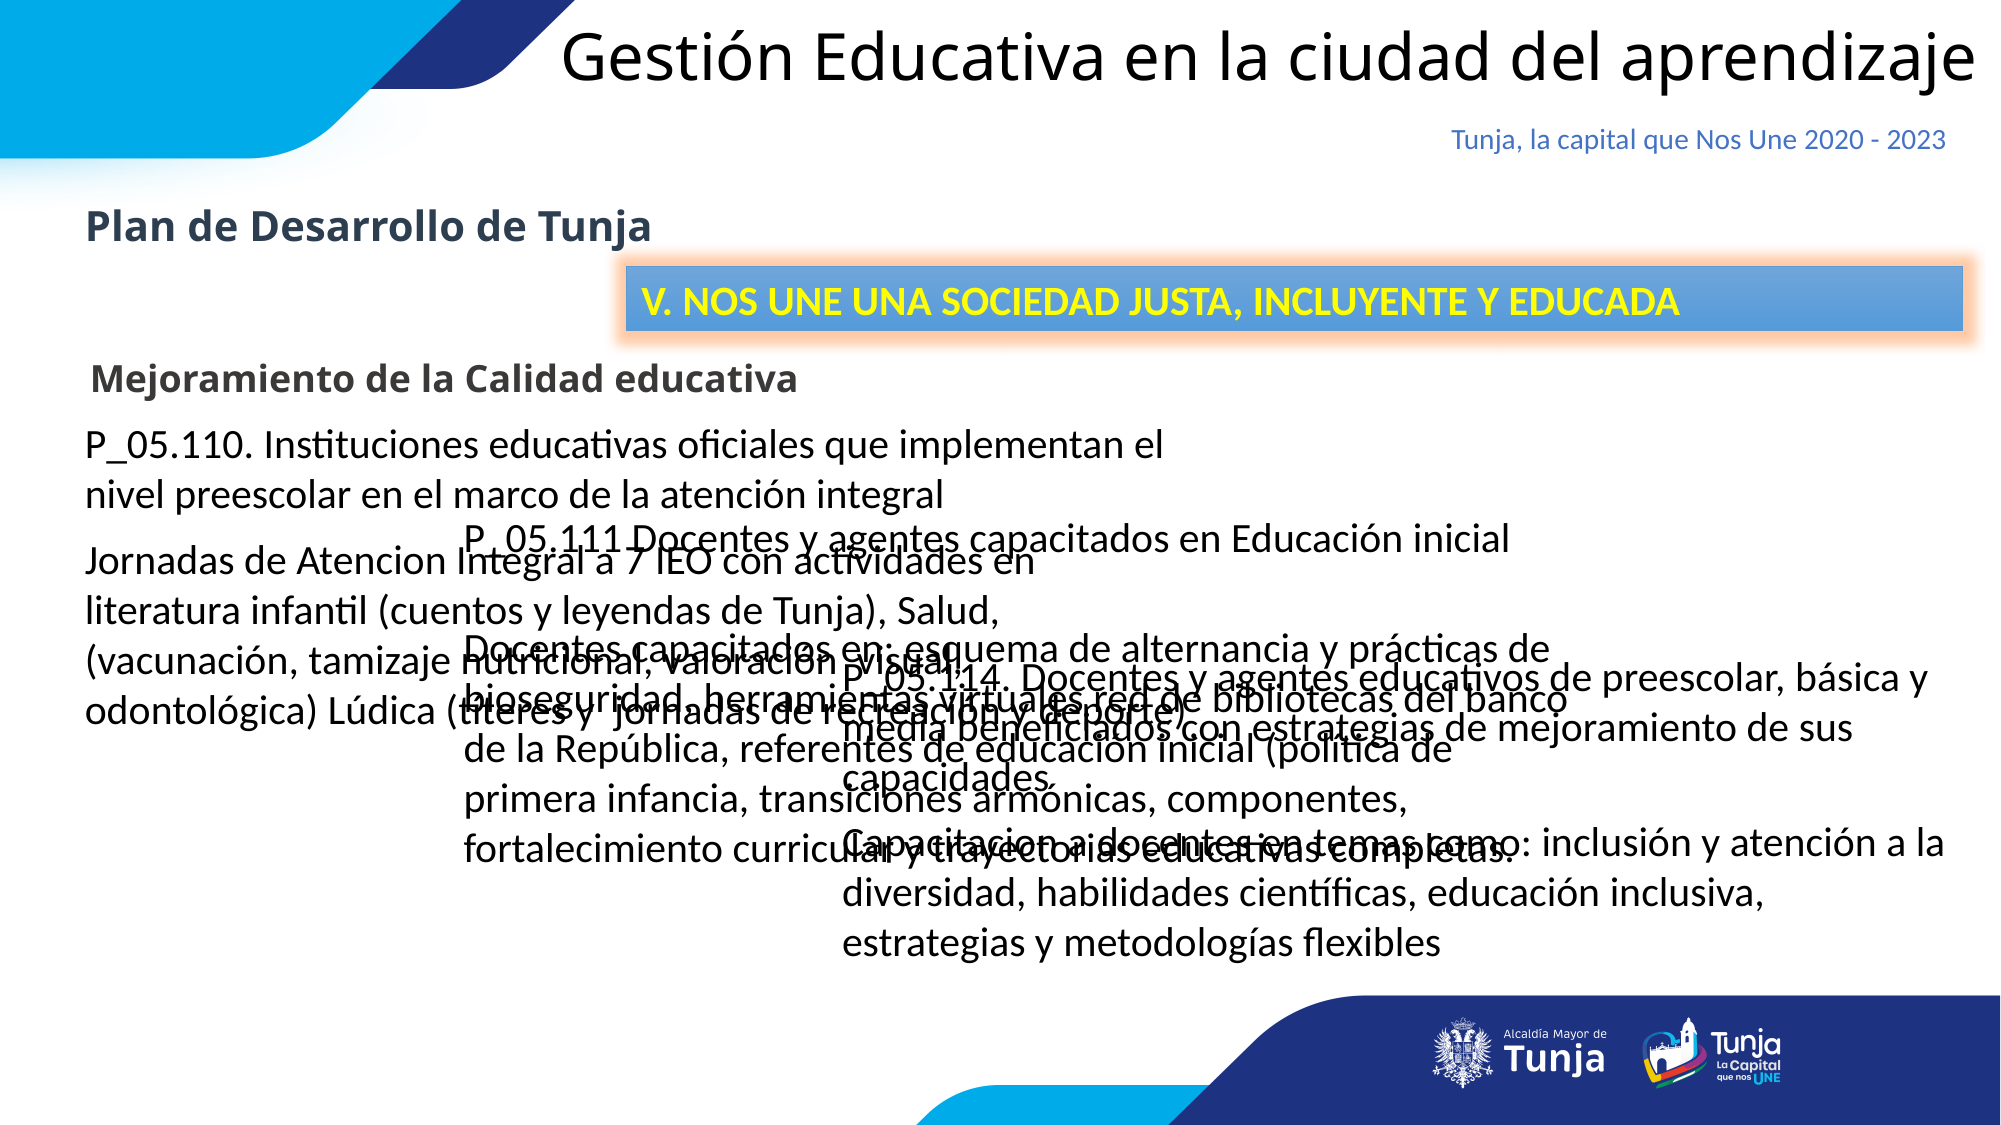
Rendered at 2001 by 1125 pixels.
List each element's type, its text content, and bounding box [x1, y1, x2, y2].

picture [0, 0, 2001, 1125]
text_box Mejoramiento de la Calidad educativa [0, 347, 1006, 407]
subtitle Tunja, la capital que Nos Une 2020 - 2023 [355, 116, 1963, 164]
text_box V. NOS UNE UNA SOCIEDAD JUSTA, INCLUYENTE Y EDUCADA [626, 266, 1963, 331]
text_box P_05.111 Docentes y agentes capacitados en Educación inicial [448, 503, 1584, 568]
text_box Jornadas de Atencion Integral a 7 IEO con actividades en literatura infantil (cuentos y leyendas de Tunja), Salud, (vacunación, tamizaje nutricional, valoración visual, odontológica) Lúdica (títeres y jornadas de recreación y deporte) [70, 525, 1206, 741]
text_box Plan de Desarrollo de Tunja [70, 192, 1963, 257]
text_box Docentes capacitados en: esquema de alternancia y prácticas de bioseguridad, herramientas virtuales red de bibliotecas del banco de la República, referentes de educación inicial (política de primera infancia, transiciones armónicas, componentes, fortalecimiento curricular y trayectorias educativas completas. [448, 613, 1584, 878]
text_box Gestión Educativa en la ciudad del aprendizaje [541, 0, 1998, 103]
text_box Capacitacion a docentes en temas como: inclusión y atención a la diversidad, habilidades científicas, educación inclusiva, estrategias y metodologías flexibles [827, 807, 1963, 973]
text_box P_05.114. Docentes y agentes educativos de preescolar, básica y media beneficiados con estrategias de mejoramiento de sus capacidades [827, 641, 1963, 807]
text_box P_05.110. Instituciones educativas oficiales que implementan el nivel preescolar en el marco de la atención integral [70, 409, 1206, 525]
